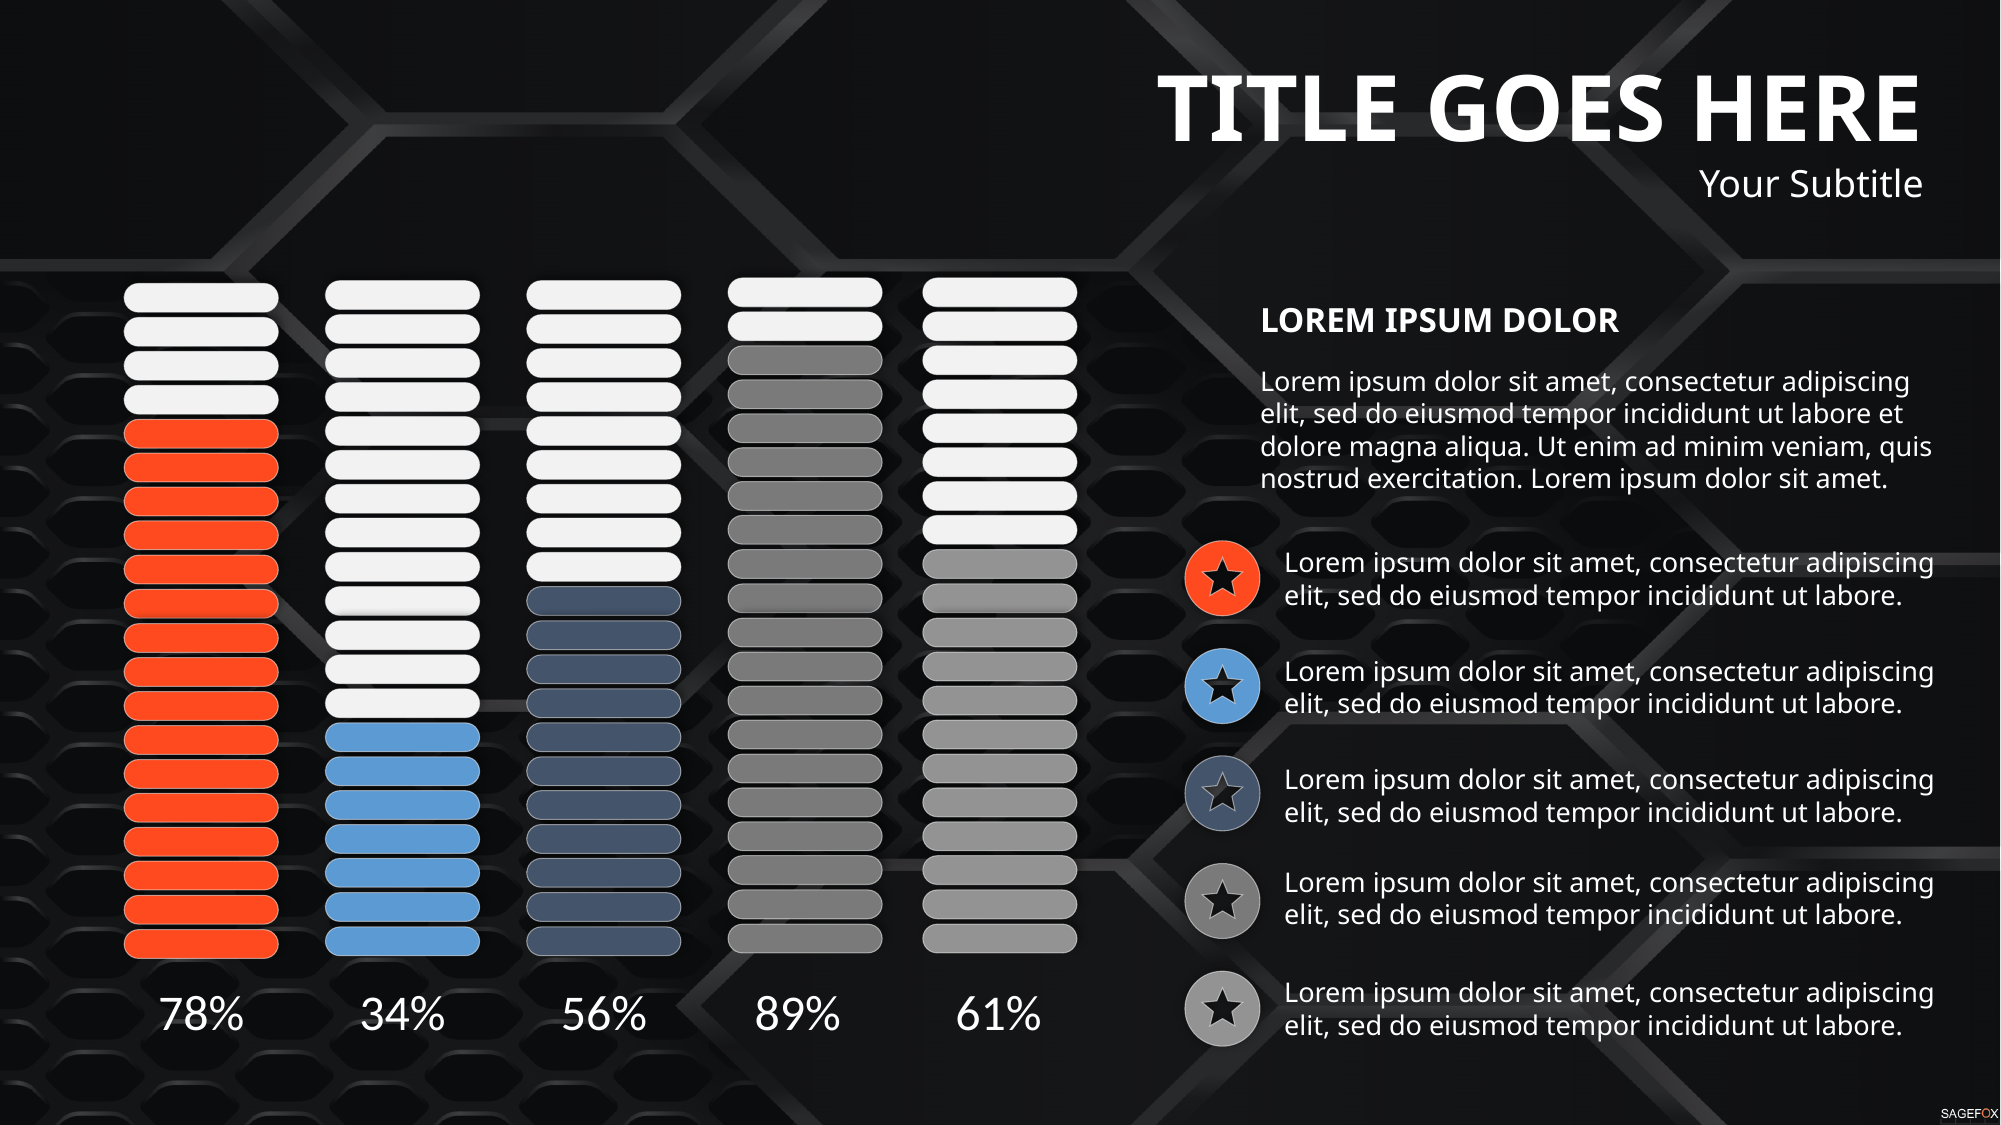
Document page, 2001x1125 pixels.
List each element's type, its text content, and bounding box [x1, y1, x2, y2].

text_box [525, 313, 682, 345]
text_box [726, 651, 884, 682]
text_box [122, 282, 280, 314]
text_box [1183, 862, 1261, 940]
text_box [921, 276, 1079, 308]
text_box [324, 279, 481, 311]
text_box [726, 514, 884, 546]
text_box [921, 651, 1079, 682]
text_box [324, 891, 481, 923]
text_box [525, 653, 682, 685]
text_box [525, 721, 682, 753]
text_box [921, 753, 1079, 784]
text_box Lorem ipsum dolor sit amet, consectetur adipiscing elit, sed do eiusmod tempor incididunt ut labore. [1269, 755, 1989, 835]
text_box Lorem ipsum dolor sit amet, consectetur adipiscing elit, sed do eiusmod tempor incididunt ut labore. [1269, 646, 1989, 727]
text_box [525, 347, 682, 379]
text_box [122, 418, 280, 450]
text_box [122, 350, 280, 382]
text_box [726, 378, 884, 410]
text_box [525, 687, 682, 719]
text_box [1183, 647, 1261, 725]
text_box [726, 582, 884, 612]
text_box [726, 617, 884, 648]
text_box [525, 755, 682, 787]
text_box [324, 585, 481, 614]
text_box [921, 854, 1079, 886]
text_box [122, 588, 280, 617]
text_box [122, 622, 280, 654]
text_box [525, 415, 682, 447]
text_box [921, 344, 1079, 376]
text_box [1183, 539, 1261, 617]
text_box [324, 381, 481, 413]
text_box [324, 653, 481, 685]
text_box [122, 826, 280, 858]
text_box [122, 860, 280, 891]
text_box [921, 480, 1079, 512]
text_box [122, 758, 280, 790]
text_box [726, 685, 884, 716]
text_box [921, 310, 1079, 342]
text_box [921, 820, 1079, 852]
text_box [525, 449, 682, 481]
text_box [726, 446, 884, 478]
picture [1940, 0, 2001, 1125]
text_box [525, 925, 682, 957]
text_box [726, 548, 884, 580]
text_box [122, 452, 280, 483]
text_box [525, 279, 682, 311]
text_box [122, 316, 280, 348]
text_box [726, 854, 884, 886]
text_box [726, 310, 884, 342]
text_box [324, 857, 481, 889]
text_box [122, 792, 280, 824]
text_box [921, 378, 1079, 410]
text_box [122, 656, 280, 688]
text_box 34% [325, 973, 480, 1048]
text_box [122, 554, 280, 585]
text_box [921, 548, 1079, 580]
text_box [726, 412, 884, 444]
text_box [122, 519, 280, 551]
text_box [921, 888, 1079, 920]
text_box Lorem ipsum dolor sit amet, consectetur adipiscing elit, sed do eiusmod tempor incididunt ut labore. [1269, 857, 1989, 938]
text_box [324, 687, 481, 719]
text_box [525, 551, 682, 583]
text_box [324, 755, 481, 787]
text_box [726, 923, 884, 954]
text_box [921, 412, 1079, 444]
text_box 89% [720, 973, 875, 1048]
text_box [921, 923, 1079, 954]
text_box 56% [526, 973, 681, 1048]
text_box [525, 619, 682, 651]
text_box [122, 724, 280, 756]
text_box [525, 483, 682, 515]
text_box [726, 820, 884, 852]
text_box [324, 347, 481, 379]
text_box [324, 551, 481, 583]
text_box [324, 415, 481, 447]
text_box [921, 685, 1079, 716]
text_box [726, 786, 884, 818]
text_box [921, 446, 1079, 478]
text_box [726, 276, 884, 308]
text_box [921, 514, 1079, 546]
text_box [726, 888, 884, 920]
text_box [324, 619, 481, 651]
text_box [1183, 970, 1261, 1048]
text_box [324, 449, 481, 481]
text_box [525, 789, 682, 821]
text_box [921, 582, 1079, 611]
text_box Lorem ipsum dolor sit amet, consectetur adipiscing elit, sed do eiusmod tempor incididunt ut labore. [1269, 968, 1989, 1048]
text_box [324, 823, 481, 855]
text_box [324, 721, 481, 753]
text_box [122, 928, 280, 960]
text_box [324, 789, 481, 821]
text_box [525, 857, 682, 889]
text_box [122, 690, 280, 722]
text_box TITLE GOES HERE Your Subtitle [1035, 42, 1939, 212]
text_box [324, 517, 481, 549]
text_box [525, 381, 682, 413]
text_box [122, 384, 280, 416]
text_box [726, 480, 884, 512]
text_box [324, 313, 481, 345]
text_box [324, 483, 481, 515]
text_box [726, 344, 884, 376]
text_box [921, 617, 1079, 648]
text_box [921, 719, 1079, 750]
text_box [726, 753, 884, 784]
text_box [525, 891, 682, 923]
text_box [921, 786, 1079, 818]
text_box [525, 517, 682, 549]
text_box Lorem ipsum dolor sit amet, consectetur adipiscing elit, sed do eiusmod tempor incididunt ut labore. [1269, 537, 1989, 618]
text_box LOREM IPSUM DOLOR Lorem ipsum dolor sit amet, consectetur adipiscing elit, sed do eiusmod tempor incididunt ut labore et dolore magna aliqua. Ut enim ad minim veniam, quis nostrud exercitation. Lorem ipsum dolor sit amet. [1245, 291, 1964, 502]
text_box 61% [921, 973, 1076, 1048]
text_box [525, 585, 682, 614]
text_box [122, 894, 280, 926]
text_box 78% [124, 973, 279, 1048]
text_box [525, 823, 682, 855]
text_box [122, 486, 280, 517]
text_box [1183, 754, 1262, 832]
text_box [324, 925, 481, 957]
text_box [726, 719, 884, 750]
